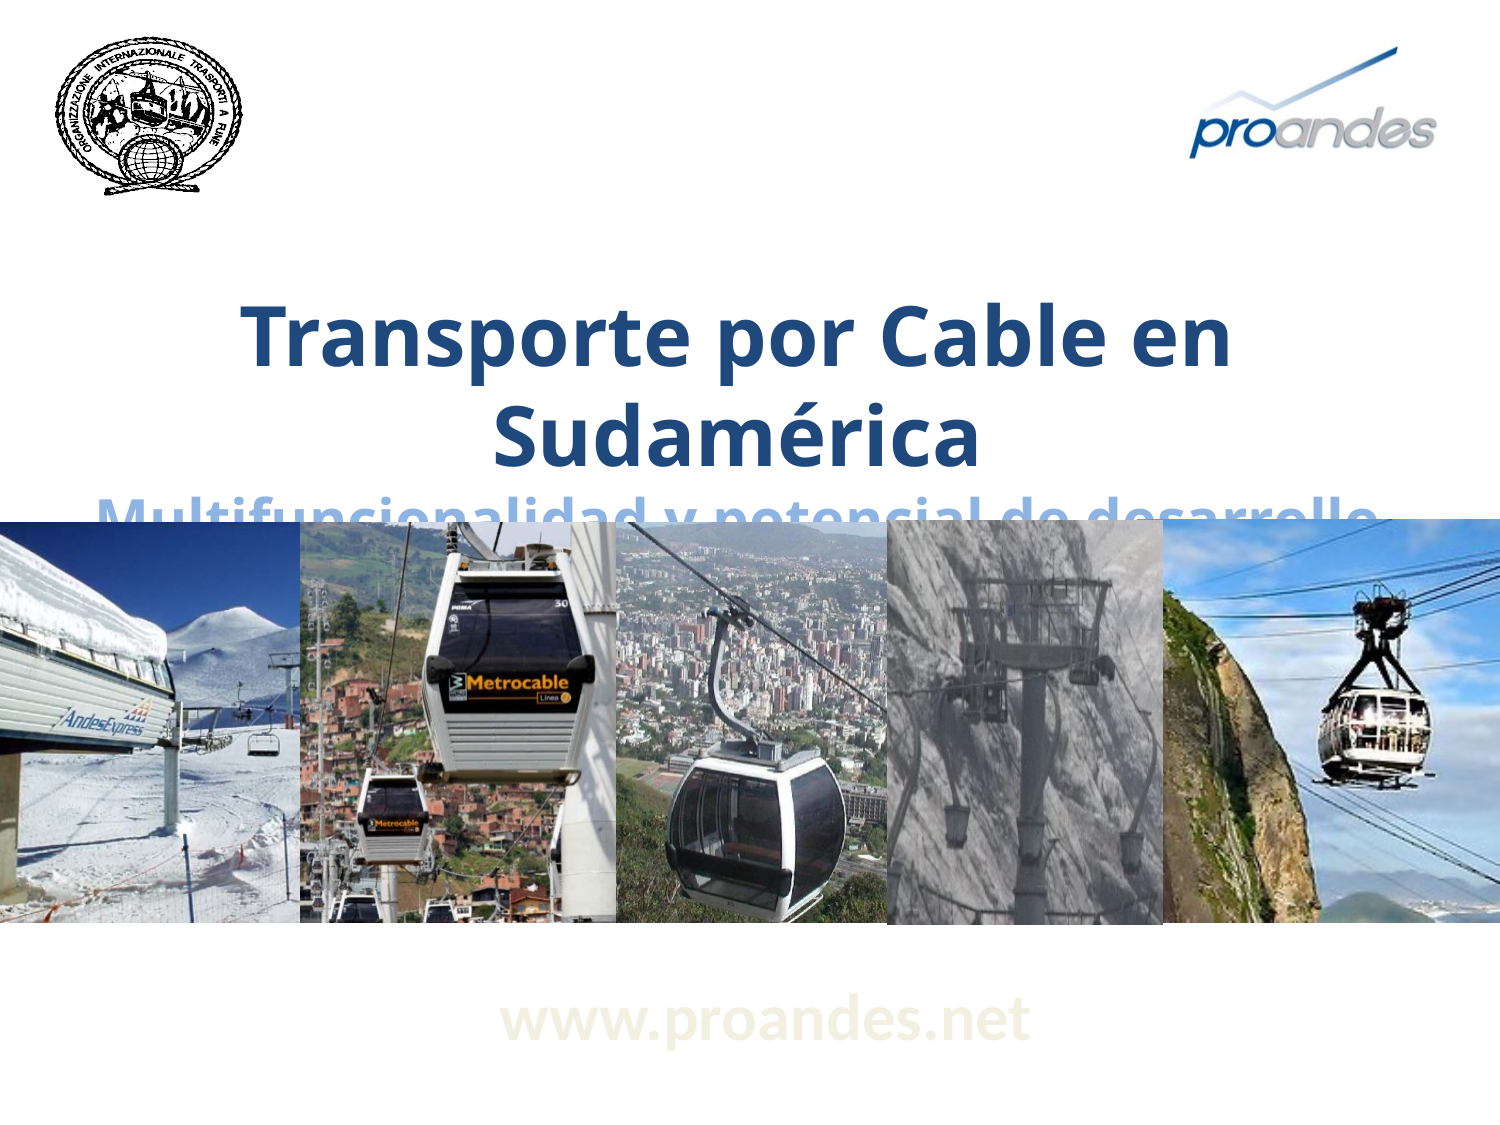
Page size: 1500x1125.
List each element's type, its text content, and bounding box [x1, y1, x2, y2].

text_box Transporte por Cable en Sudamérica Multifuncionalidad y potencial de desarrollo [62, 275, 1413, 521]
picture [37, 24, 250, 213]
picture [0, 519, 1500, 926]
picture [1175, 24, 1450, 188]
text_box www.proandes.net [484, 966, 1048, 1062]
